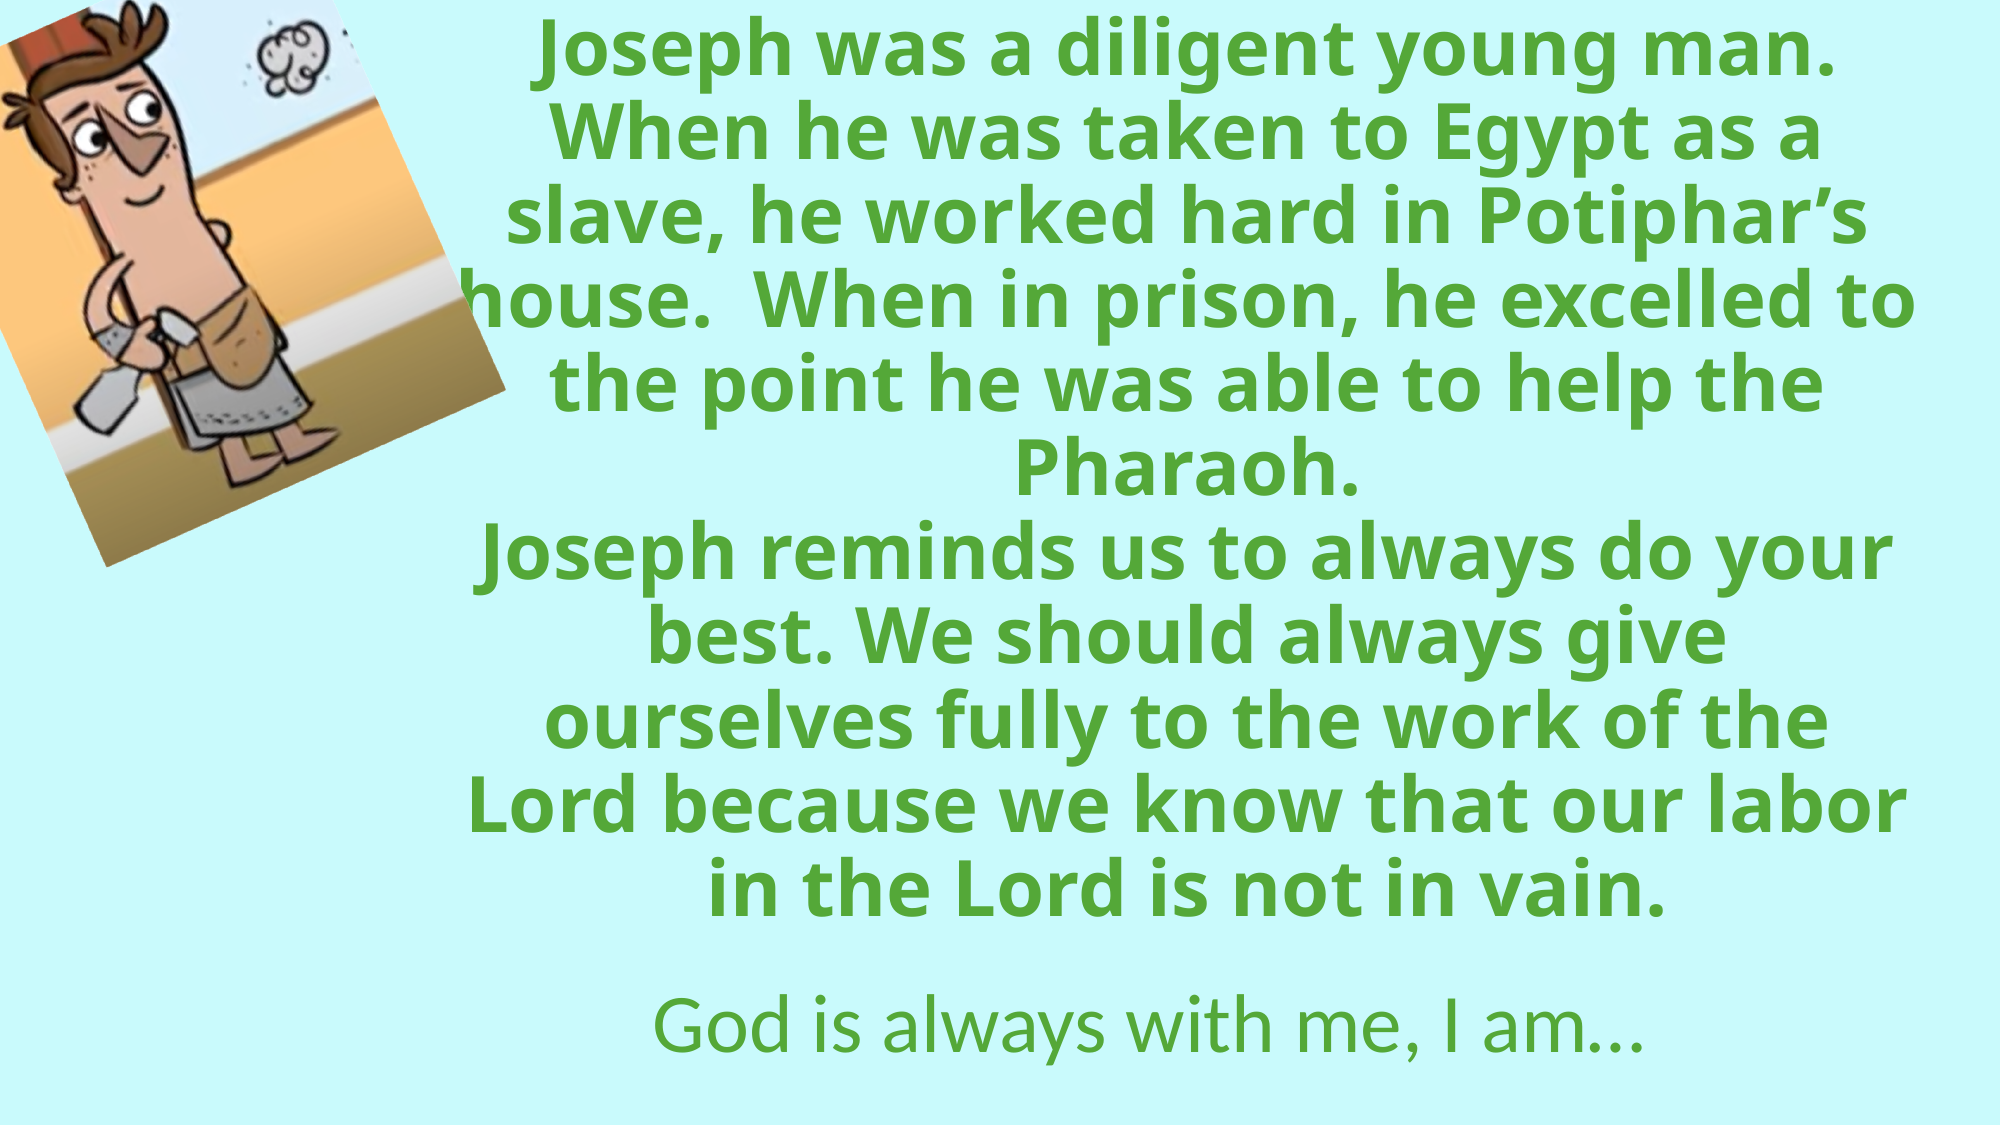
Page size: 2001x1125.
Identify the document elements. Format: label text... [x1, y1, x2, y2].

picture [0, 0, 505, 567]
title Joseph was a diligent young man. When he was taken to Egypt as a slave, he worked hard in Potiphar’s house. When in prison, he excelled to the point he was able to help the Pharaoh. Joseph reminds us to always do your best. We should always give ourselves fully to the work of the Lord because we know that our labor in the Lord is not in vain. [437, 0, 1938, 941]
text_box God is always with me, I am… [638, 961, 1713, 1077]
